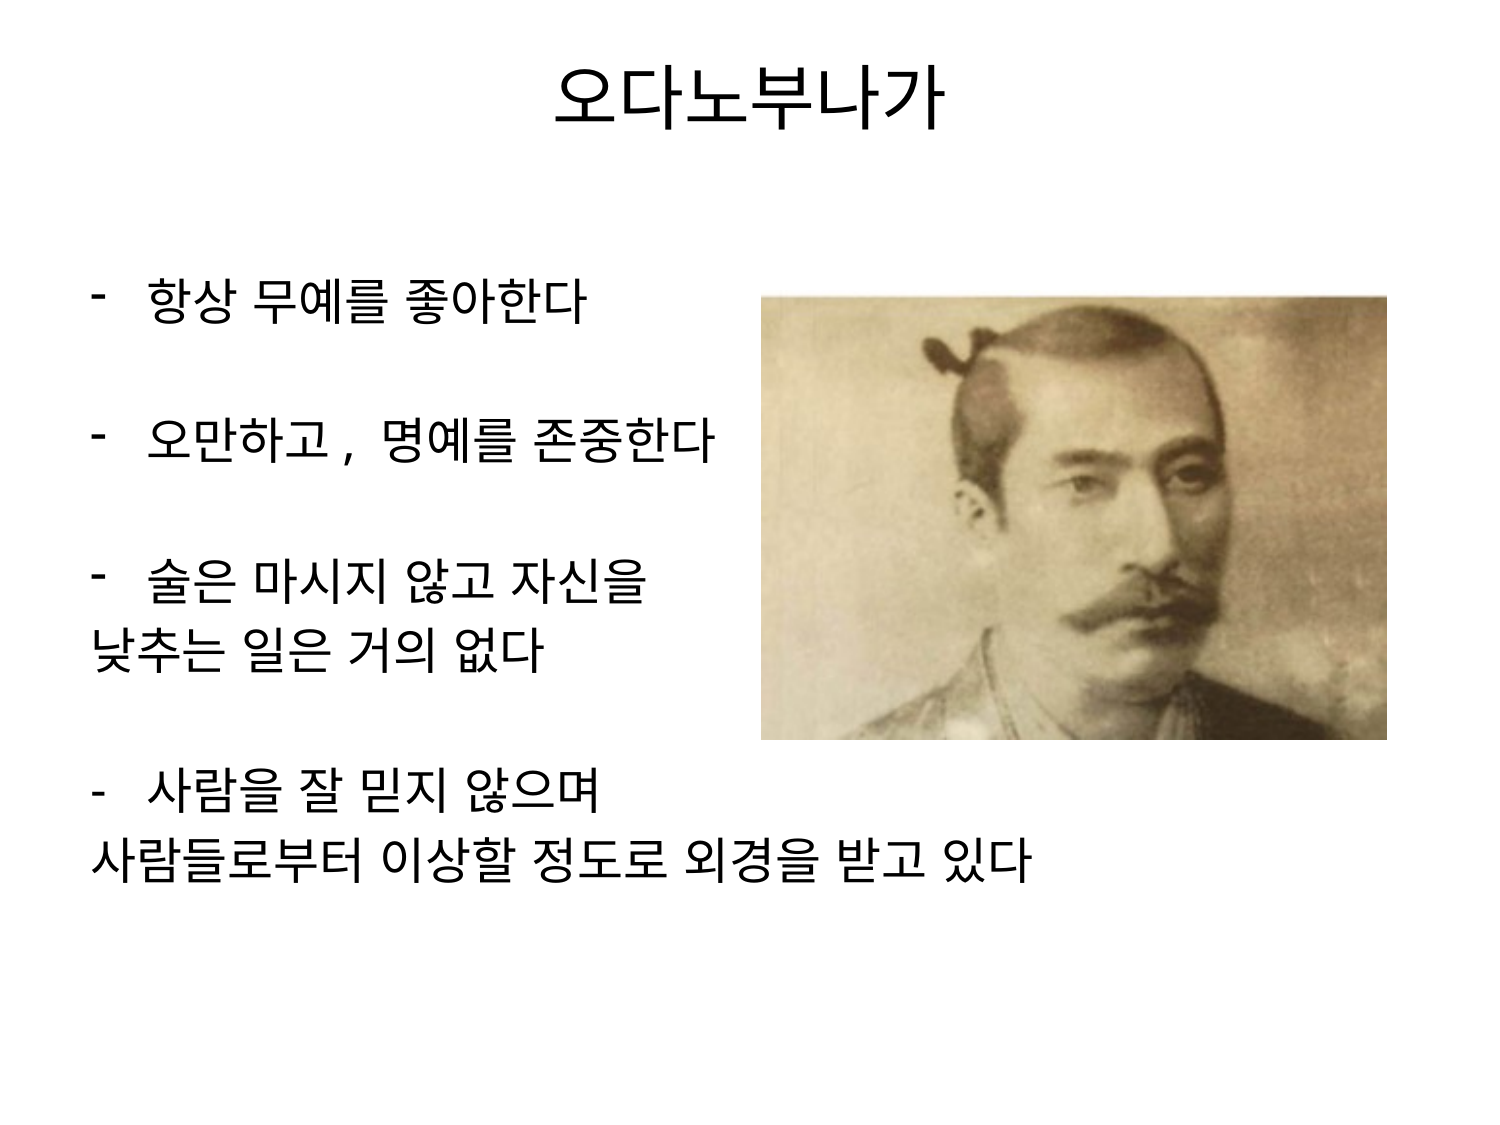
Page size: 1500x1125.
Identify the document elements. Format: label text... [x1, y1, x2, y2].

picture [761, 290, 1387, 740]
title 오다노부나가 [75, 45, 1425, 233]
list 항상 무예를 좋아한다 오만하고, 명예를 존중한다 술은 마시지 않고 자신을 낮추는 일은 거의 없다 사람을 잘 믿지 않으며 사람들로부터 이상할 정도로 외경을 받고 있다 [75, 262, 1425, 1005]
